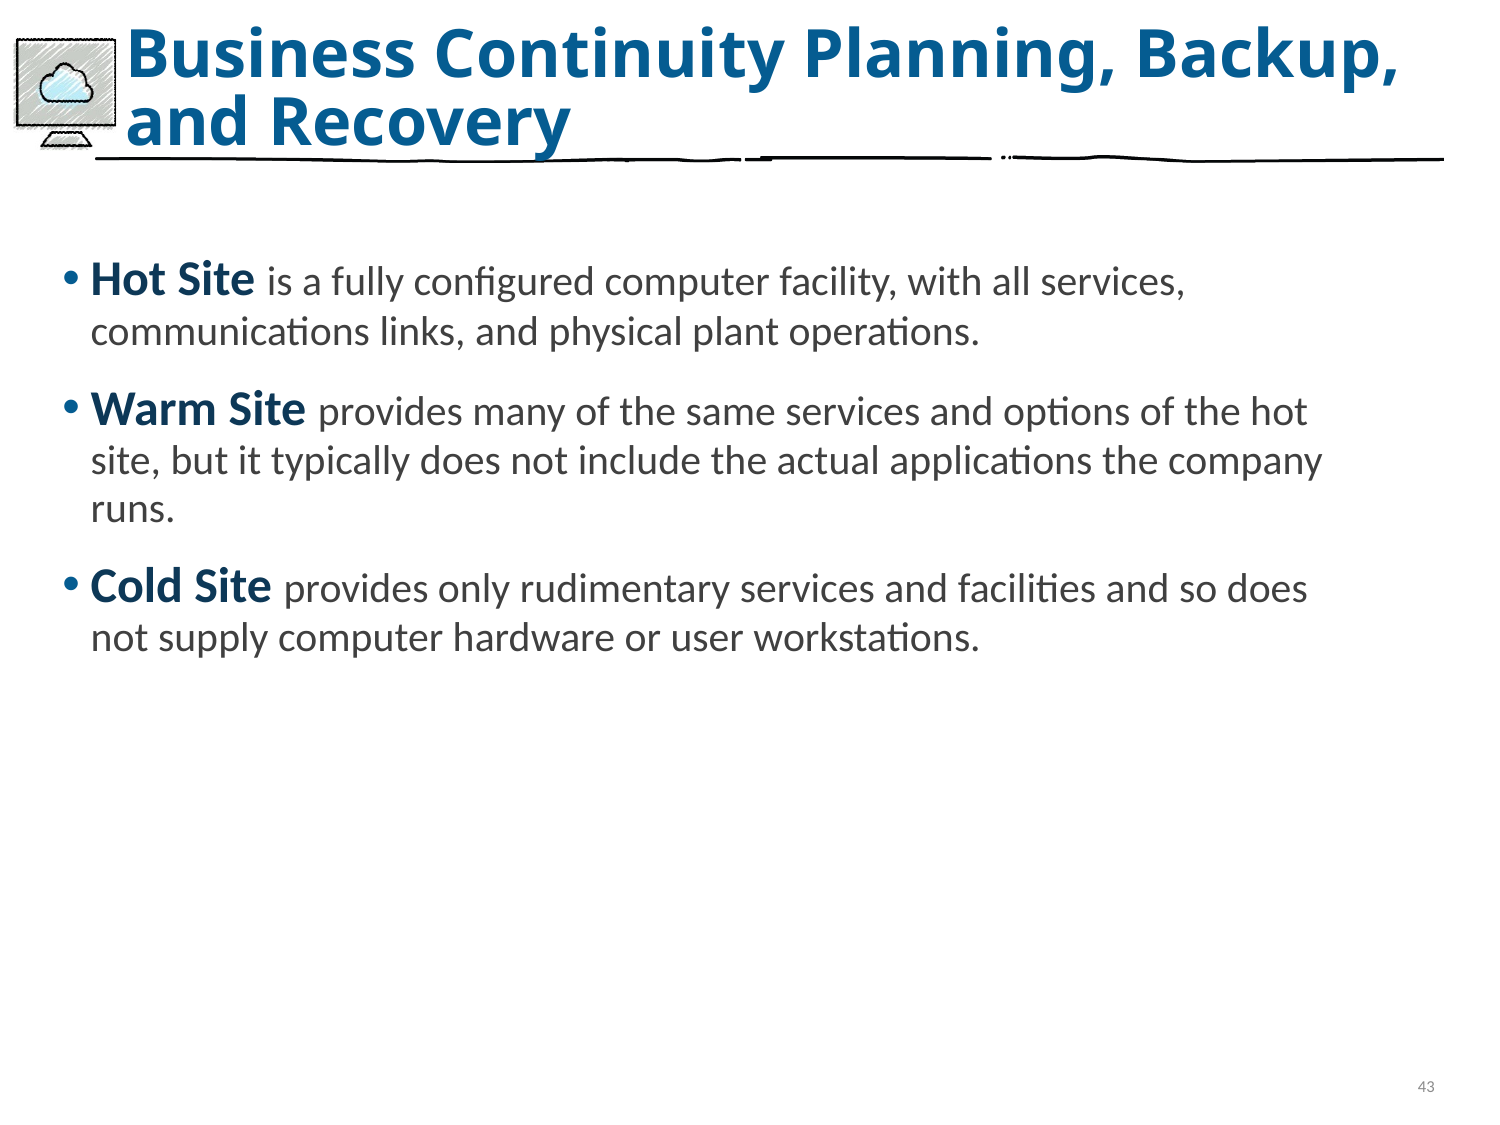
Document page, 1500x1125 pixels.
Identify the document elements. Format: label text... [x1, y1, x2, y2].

picture [13, 36, 117, 151]
picture [95, 155, 1444, 163]
title Business Continuity Planning, Backup, and Recovery [125, 21, 1442, 160]
list Hot Site is a fully configured computer facility, with all services, communications links, and physical plant operations. Warm Site provides many of the same services and options of the hot site, but it typically does not include the actual applications the company runs. Cold Site provides only rudimentary services and facilities and so does not supply computer hardware or user workstations. [62, 249, 1338, 994]
